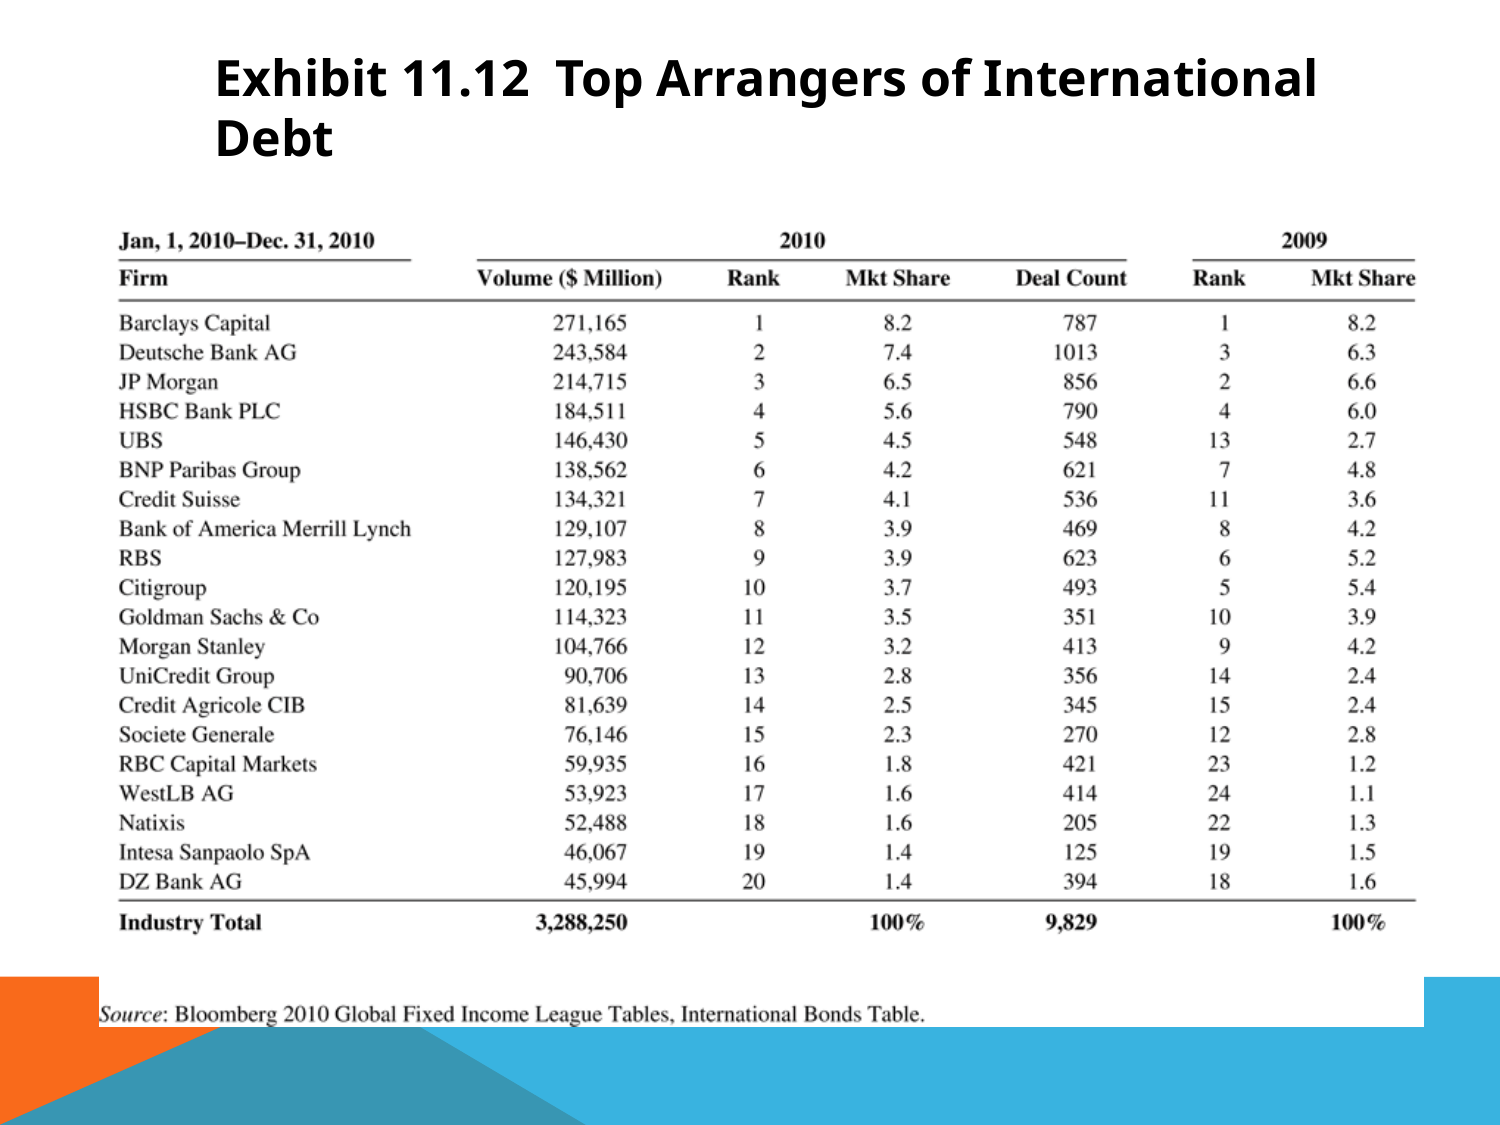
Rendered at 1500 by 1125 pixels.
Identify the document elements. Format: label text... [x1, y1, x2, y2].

picture [99, 224, 1424, 1027]
text_box Exhibit 11.12 Top Arrangers of International Debt [200, 45, 1425, 175]
